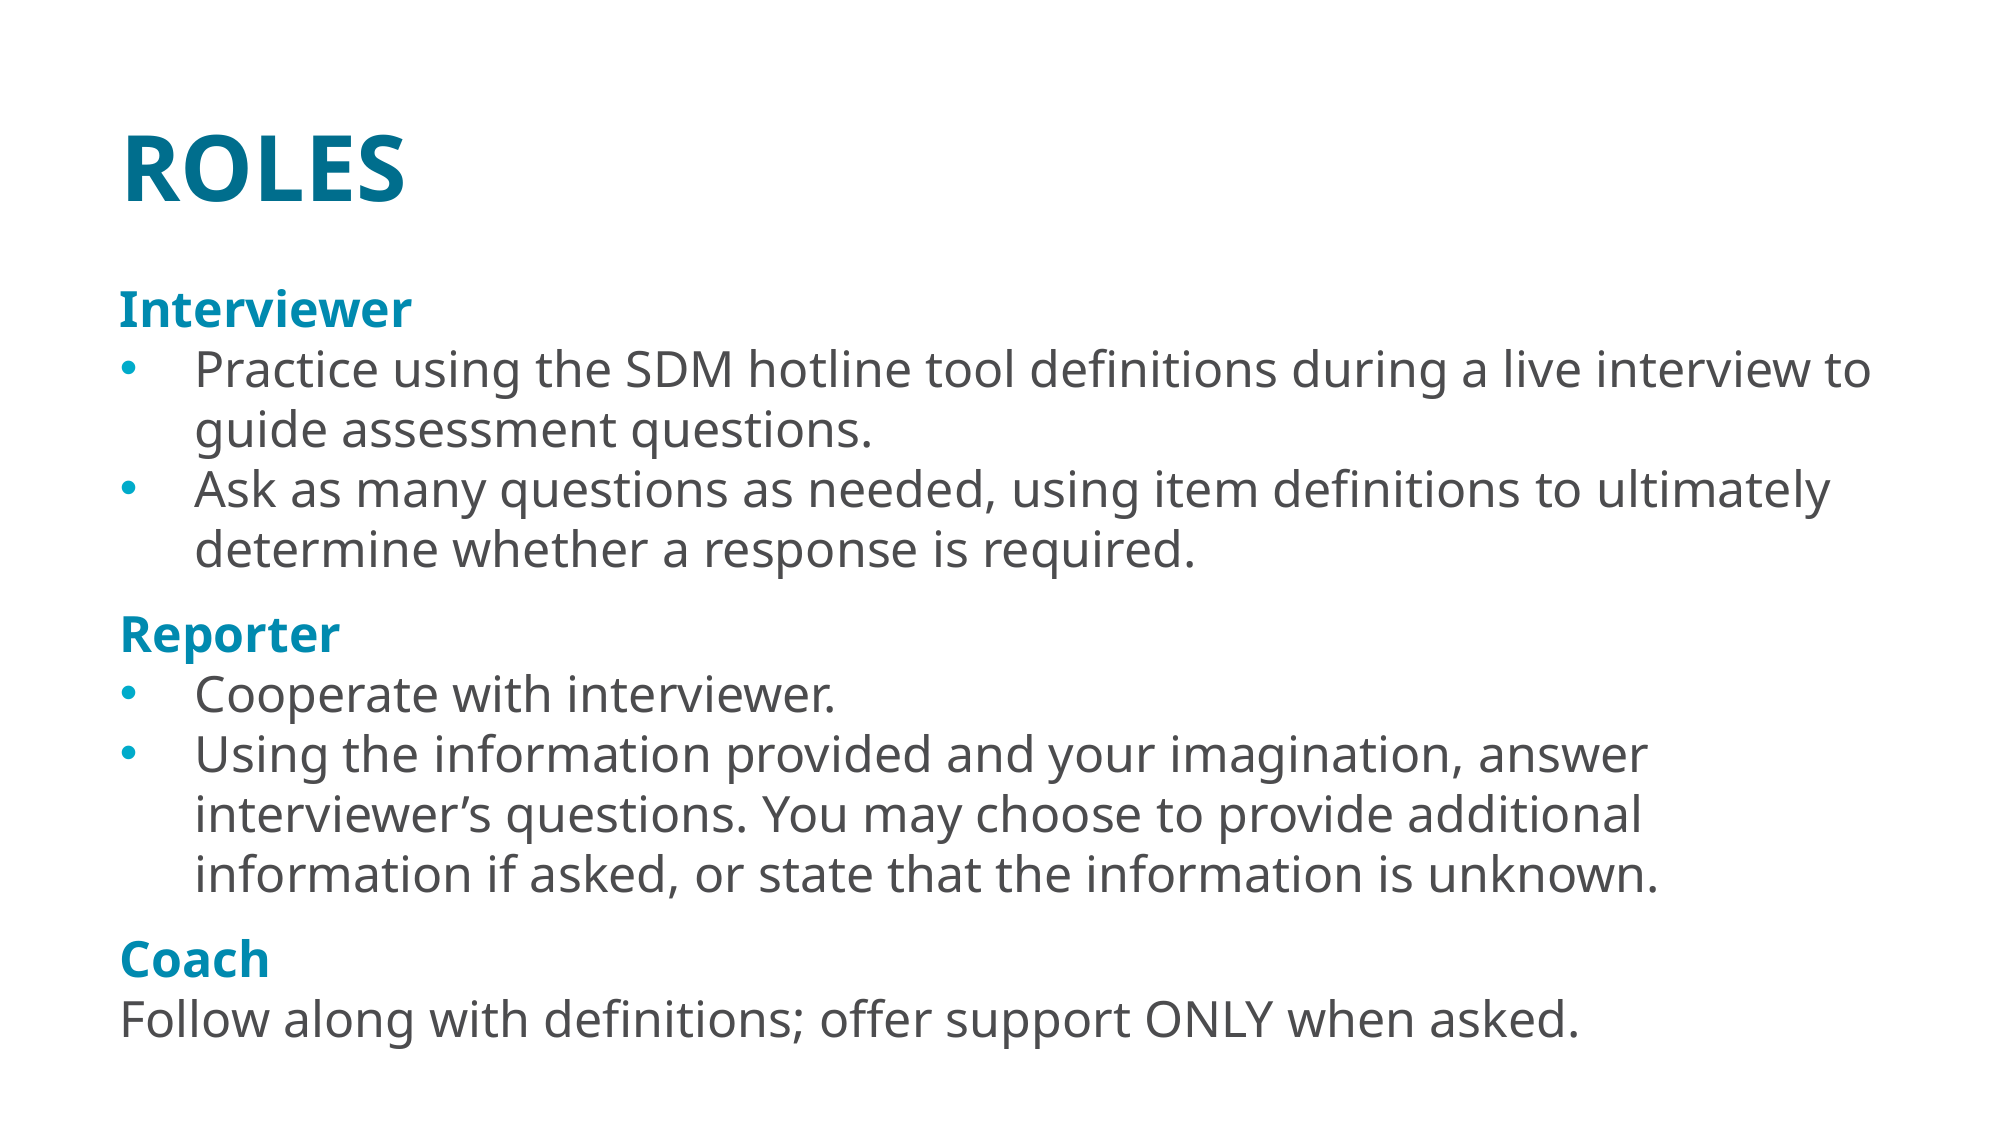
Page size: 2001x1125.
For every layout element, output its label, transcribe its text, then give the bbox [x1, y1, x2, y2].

text_box Interviewer Practice using the SDM hotline tool definitions during a live interview to guide assessment questions. Ask as many questions as needed, using item definitions to ultimately determine whether a response is required. Reporter Cooperate with interviewer. Using the information provided and your imagination, answer interviewer’s questions. You may choose to provide additional information if asked, or state that the information is unknown. Coach Follow along with definitions; offer support ONLY when asked. [104, 269, 1912, 1055]
title Roles [104, 59, 1912, 269]
